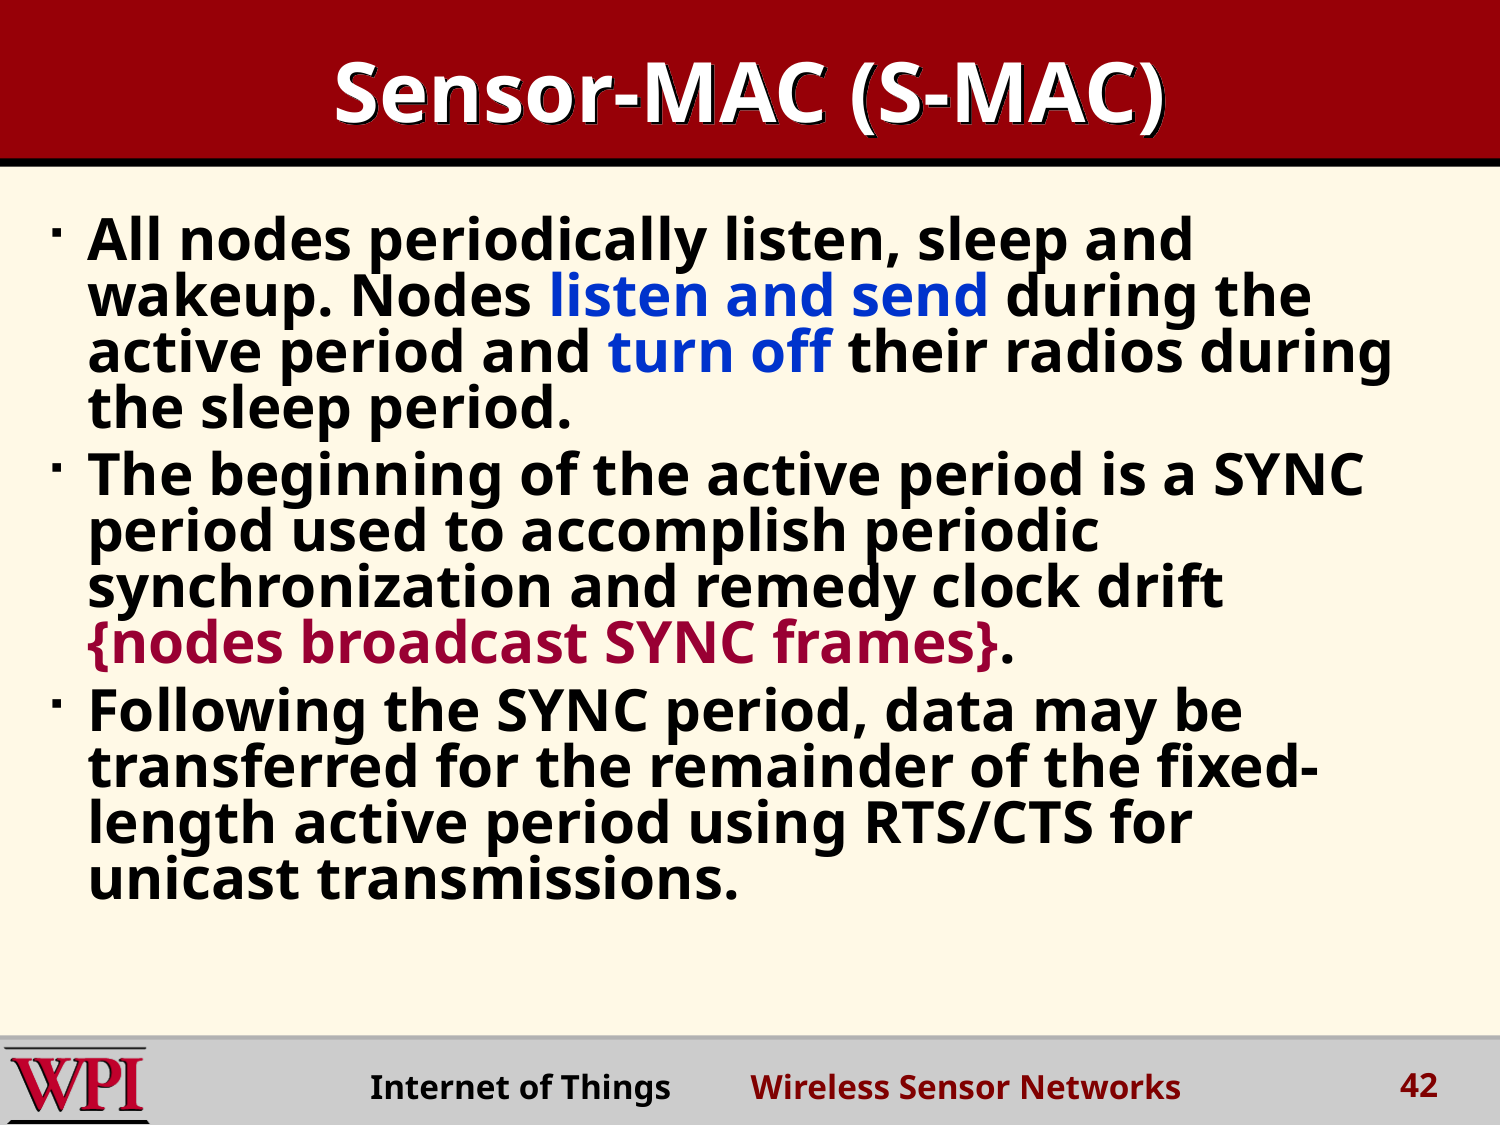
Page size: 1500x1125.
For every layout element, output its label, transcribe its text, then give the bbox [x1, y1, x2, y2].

title Sensor-MAC (S-MAC) [29, 18, 1471, 150]
list All nodes periodically listen, sleep and wakeup. Nodes listen and send during the active period and turn off their radios during the sleep period. The beginning of the active period is a SYNC period used to accomplish periodic synchronization and remedy clock drift {nodes broadcast SYNC frames}. Following the SYNC period, data may be transferred for the remainder of the fixed-length active period using RTS/CTS for unicast transmissions. [34, 207, 1426, 1024]
slide_number 42 [1344, 1056, 1495, 1107]
picture [0, 0, 1500, 158]
footer Internet of Things Wireless Sensor Networks [229, 1058, 1323, 1107]
picture [0, 167, 1500, 1035]
picture [0, 1040, 1500, 1125]
